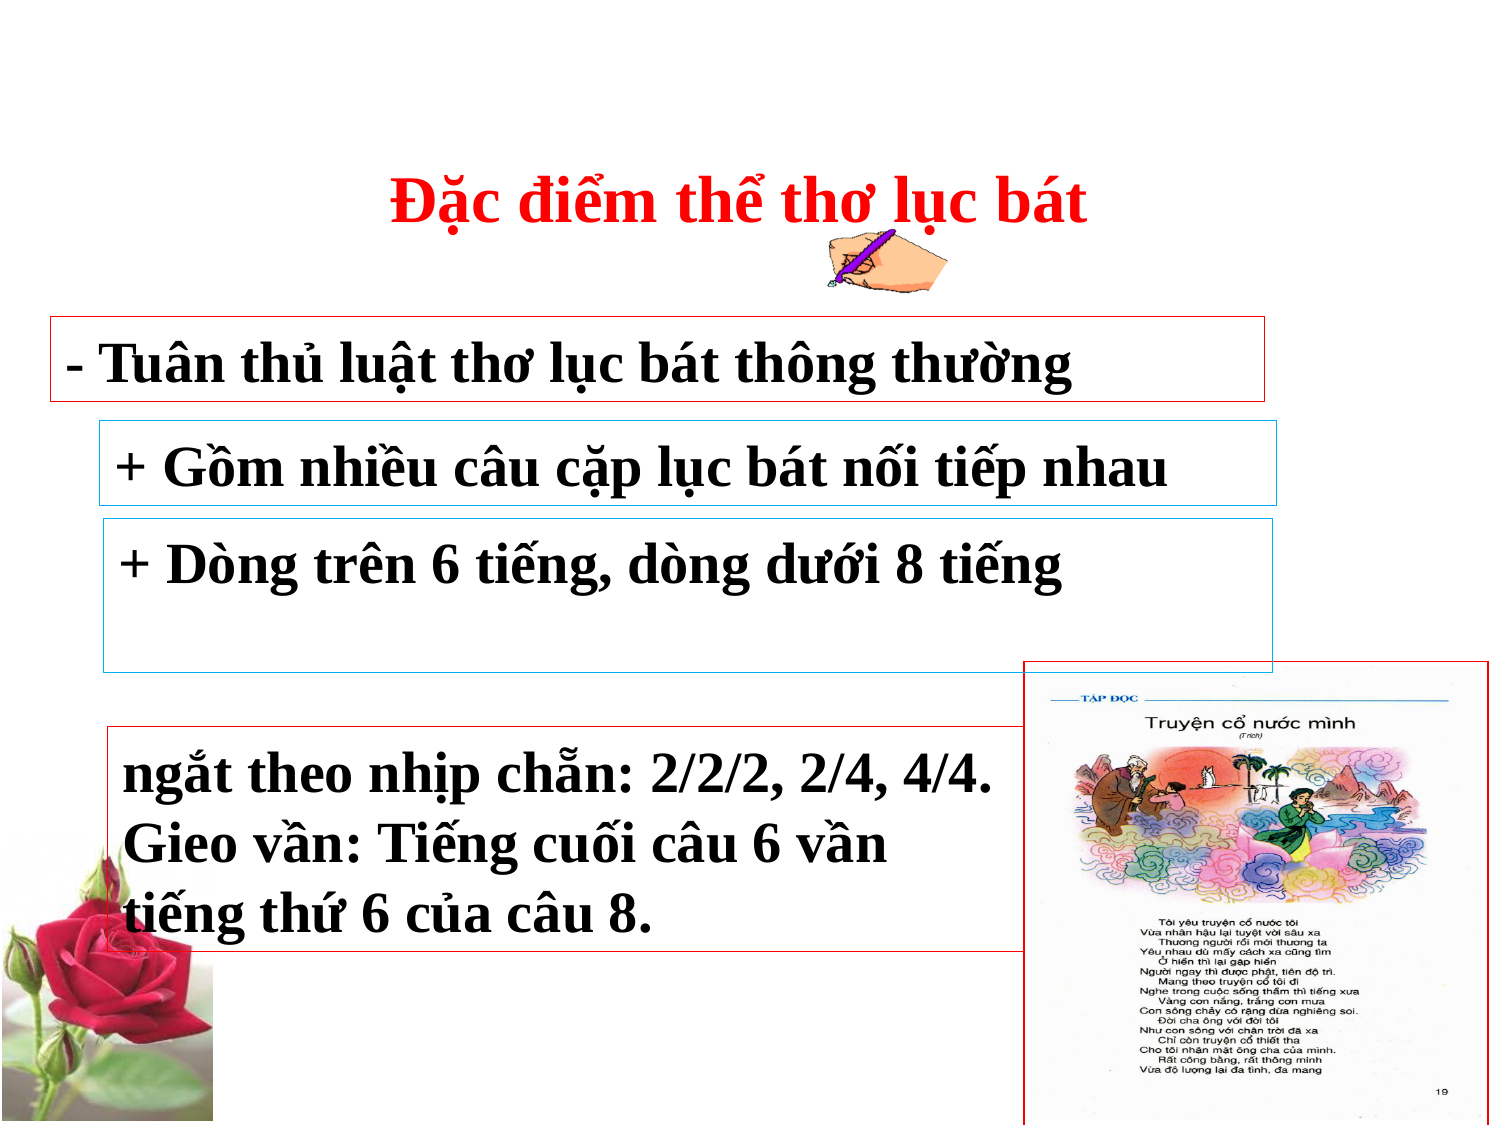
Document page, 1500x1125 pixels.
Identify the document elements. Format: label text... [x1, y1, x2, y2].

picture [1024, 662, 1271, 671]
text_box ngắt theo nhịp chẵn: 2/2/2, 2/4, 4/4. Gieo vần: Tiếng cuối câu 6 vần tiếng thứ 6 của câu 8. [107, 726, 1019, 952]
picture [801, 187, 953, 333]
text_box - Tuân thủ luật thơ lục bát thông thường [50, 316, 1265, 402]
text_box + Dòng trên 6 tiếng, dòng dưới 8 tiếng [103, 518, 1273, 673]
text_box Đặc điểm thể thơ lục bát [375, 148, 1163, 243]
text_box + Gồm nhiều câu cặp lục bát nối tiếp nhau [99, 420, 1277, 506]
picture [1024, 662, 1488, 1125]
picture [2, 837, 213, 1121]
